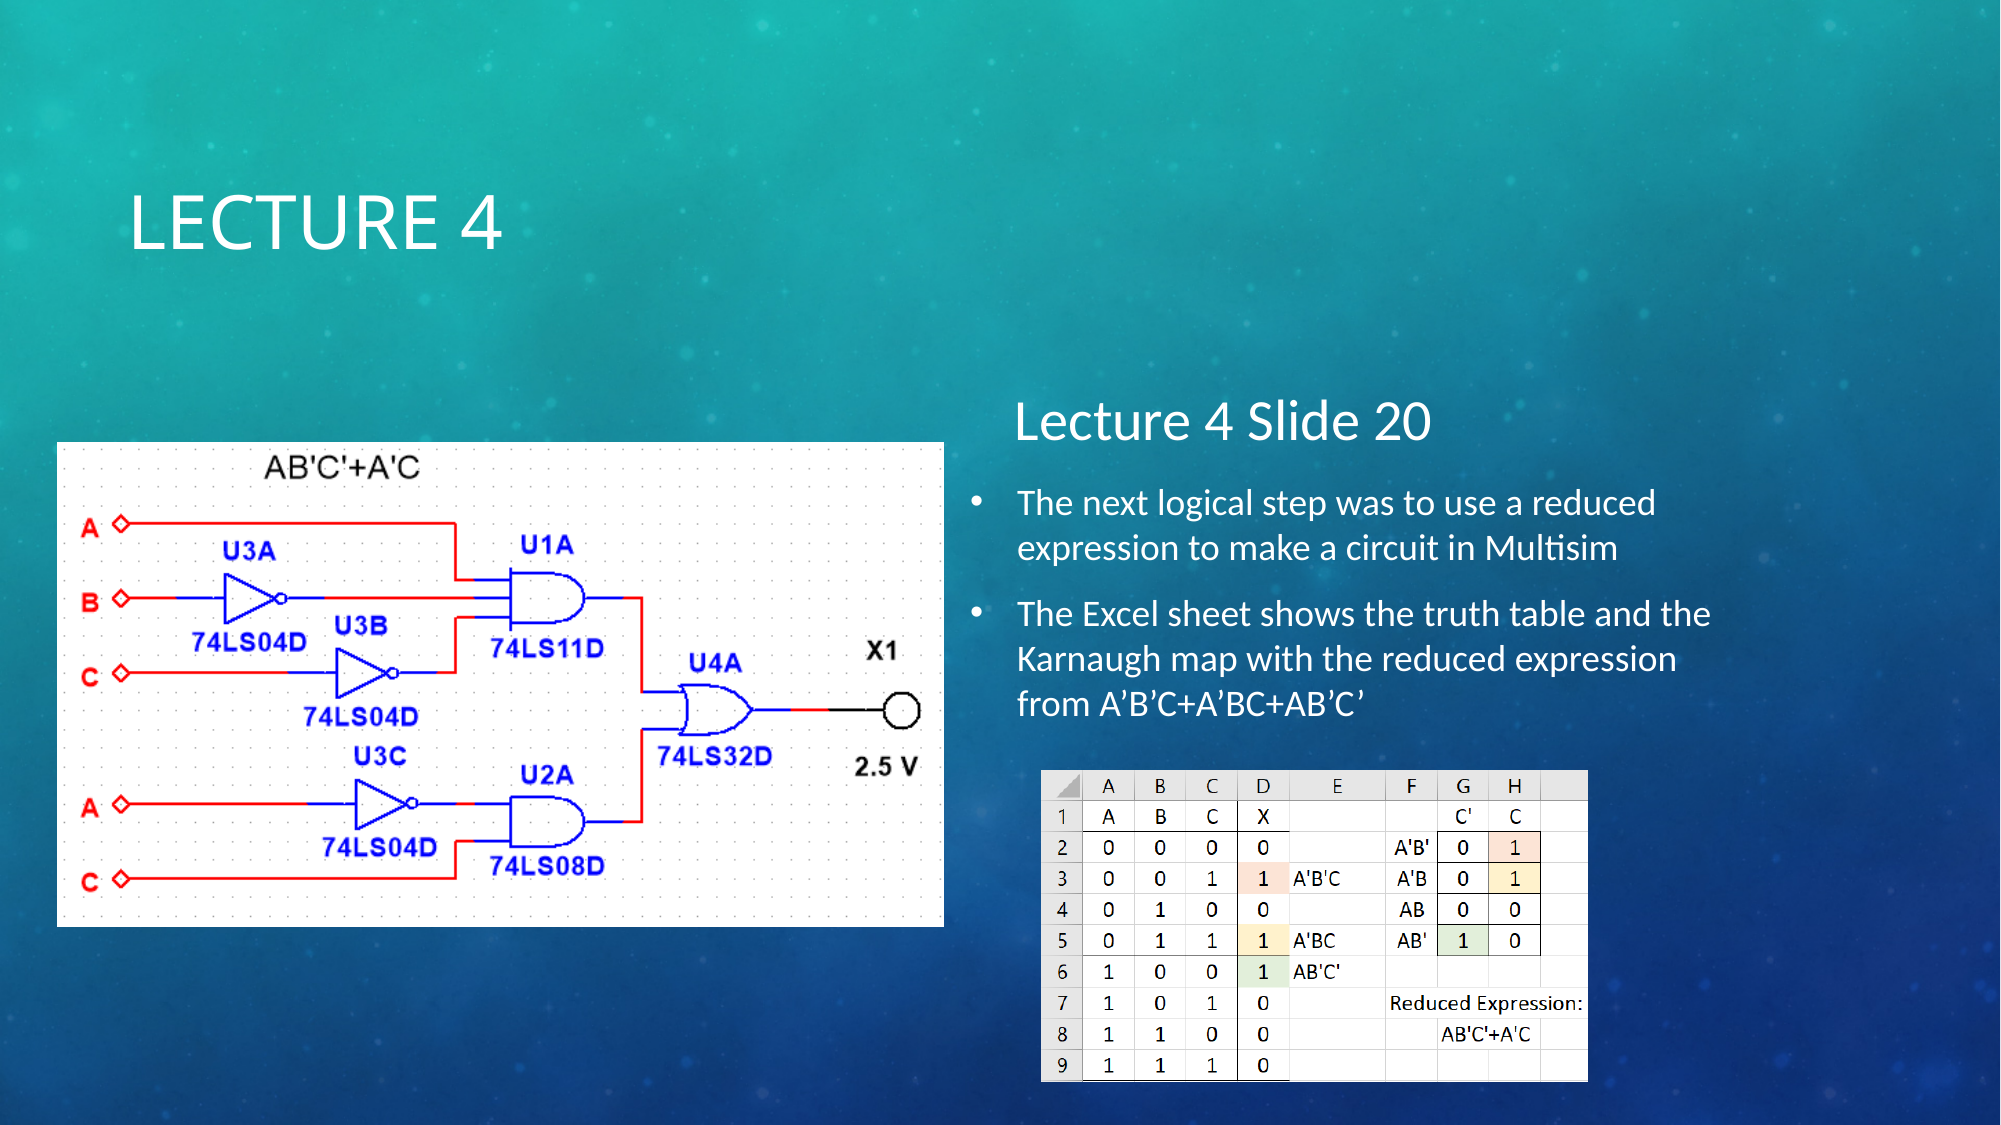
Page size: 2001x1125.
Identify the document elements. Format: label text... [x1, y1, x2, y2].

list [1041, 770, 1588, 1083]
title Lecture 4 [112, 99, 1775, 339]
list The next logical step was to use a reduced expression to make a circuit in Multisim The Excel sheet shows the truth table and the Karnaugh map with the reduced expression from A’B’C+A’BC+AB’C’ [955, 470, 1775, 950]
list Lecture 4 Slide 20 [999, 365, 1775, 460]
picture [0, 0, 2001, 1125]
